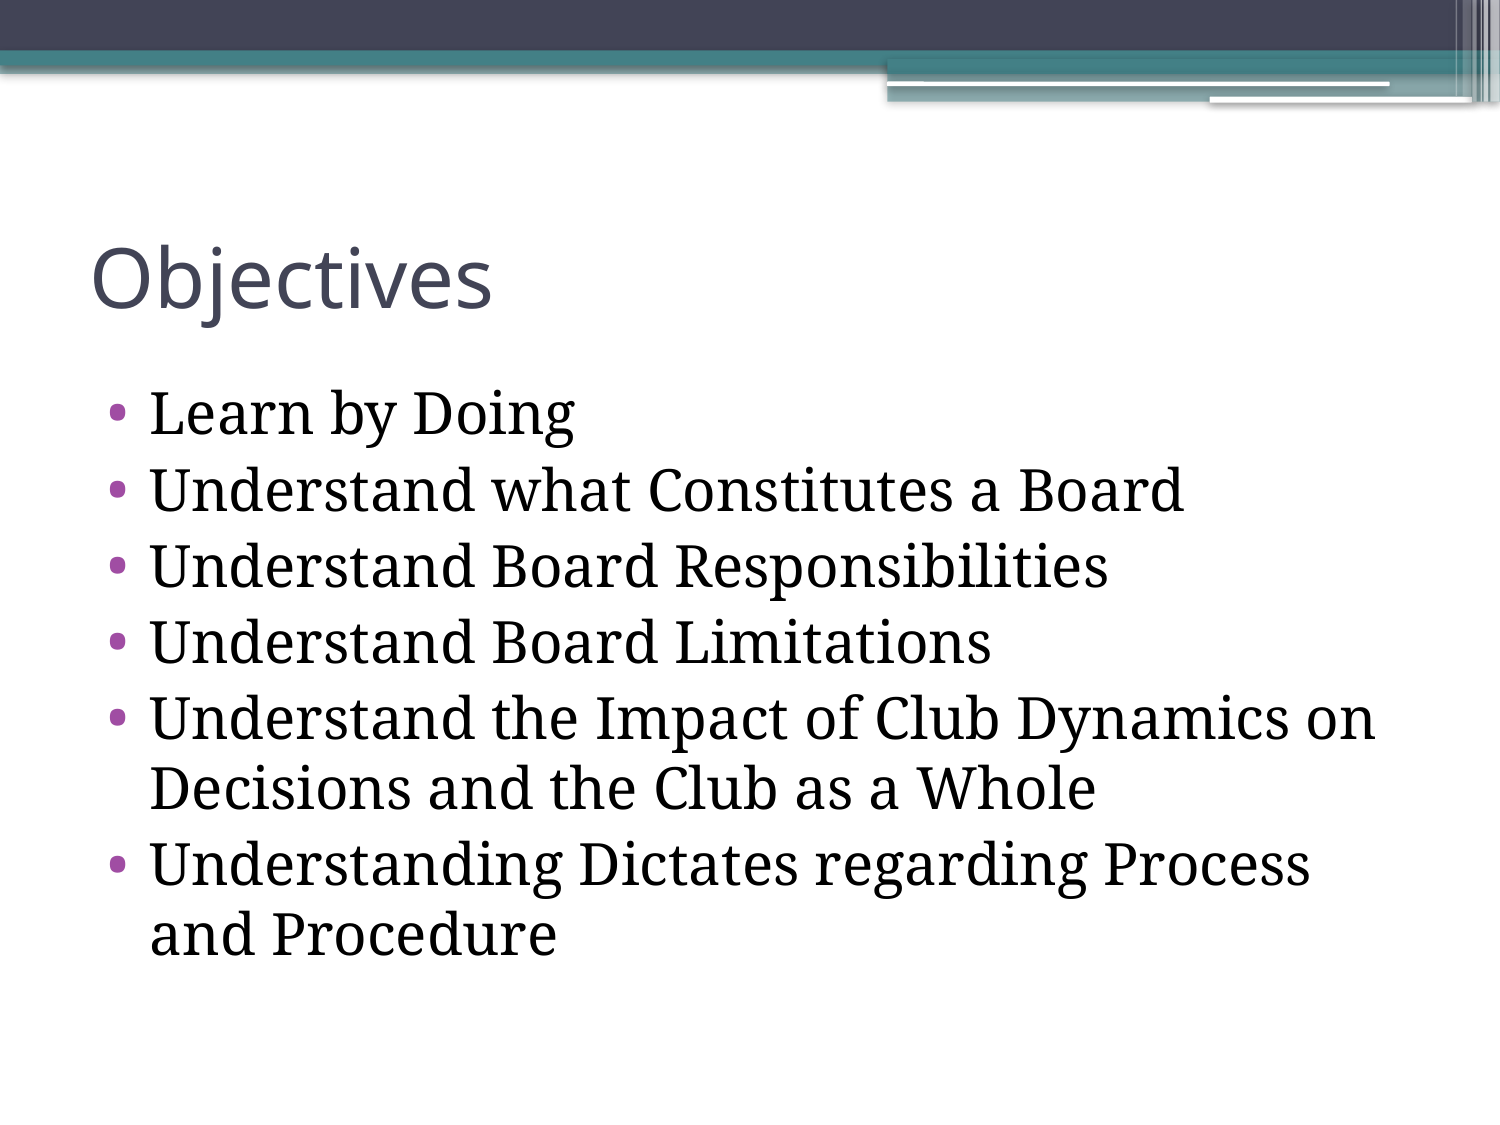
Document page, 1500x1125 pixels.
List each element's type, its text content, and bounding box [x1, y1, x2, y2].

list Learn by Doing Understand what Constitutes a Board Understand Board Responsibilities Understand Board Limitations Understand the Impact of Club Dynamics on Decisions and the Club as a Whole Understanding Dictates regarding Process and Procedure [75, 368, 1425, 1079]
title Objectives [75, 187, 1425, 363]
